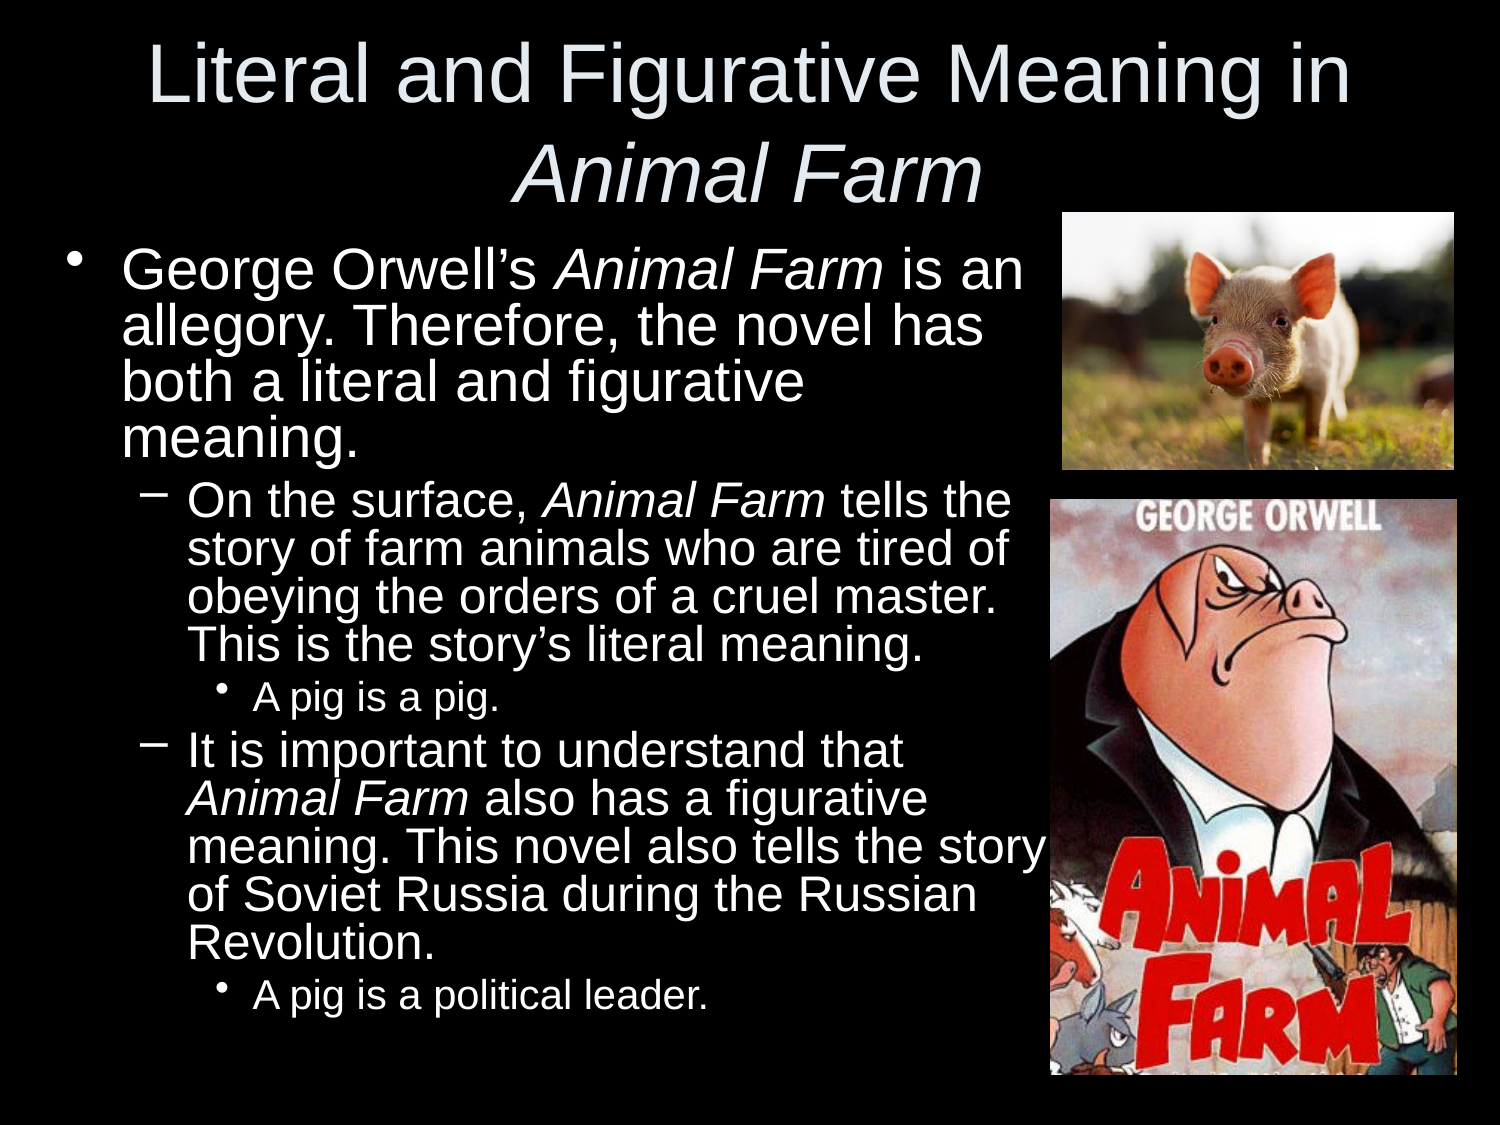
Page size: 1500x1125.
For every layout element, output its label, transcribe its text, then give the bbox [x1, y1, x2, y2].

picture [1062, 212, 1454, 470]
picture [1049, 499, 1458, 1076]
title Literal and Figurative Meaning in Animal Farm [75, 24, 1425, 213]
list George Orwell’s Animal Farm is an allegory. Therefore, the novel has both a literal and figurative meaning. On the surface, Animal Farm tells the story of farm animals who are tired of obeying the orders of a cruel master. This is the story’s literal meaning. A pig is a pig. It is important to understand that Animal Farm also has a figurative meaning. This novel also tells the story of Soviet Russia during the Russian Revolution. A pig is a political leader. [50, 237, 1063, 1100]
